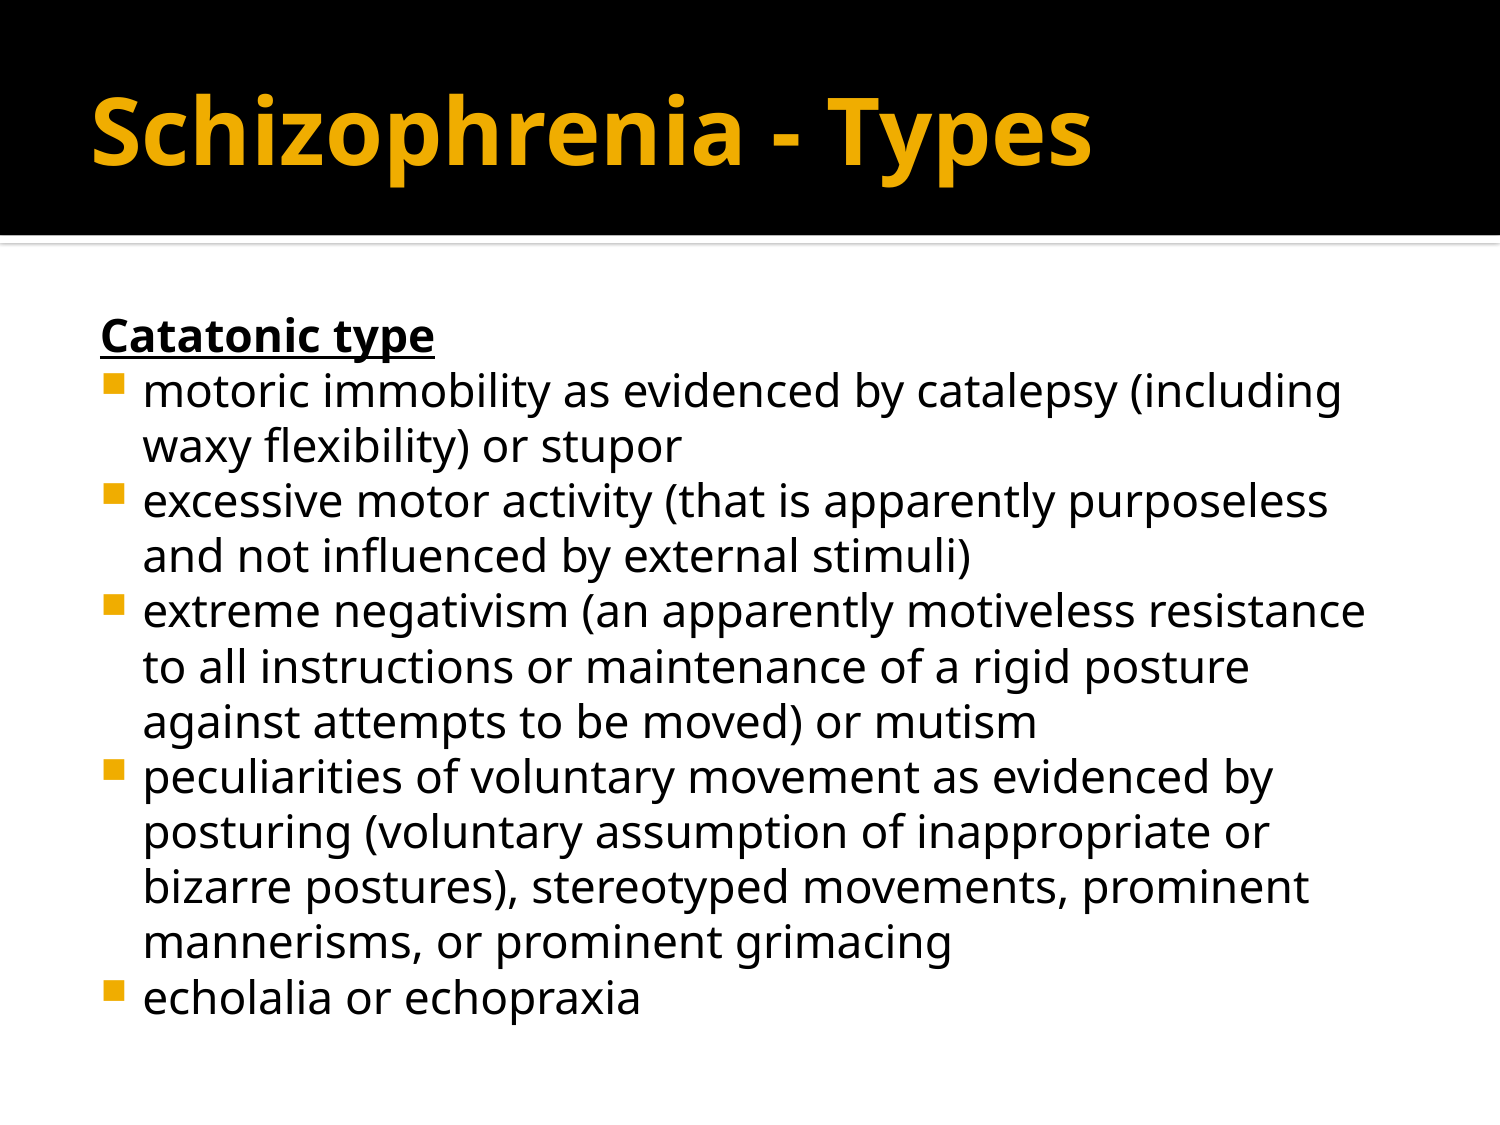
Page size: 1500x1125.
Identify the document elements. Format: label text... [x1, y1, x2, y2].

list Catatonic type motoric immobility as evidenced by catalepsy (including waxy flexibility) or stupor excessive motor activity (that is apparently purposeless and not influenced by external stimuli) extreme negativism (an apparently motiveless resistance to all instructions or maintenance of a rigid posture against attempts to be moved) or mutism peculiarities of voluntary movement as evidenced by posturing (voluntary assumption of inappropriate or bizarre postures), stereotyped movements, prominent mannerisms, or prominent grimacing echolalia or echopraxia [75, 291, 1425, 1050]
title Schizophrenia - Types [75, 25, 1425, 231]
